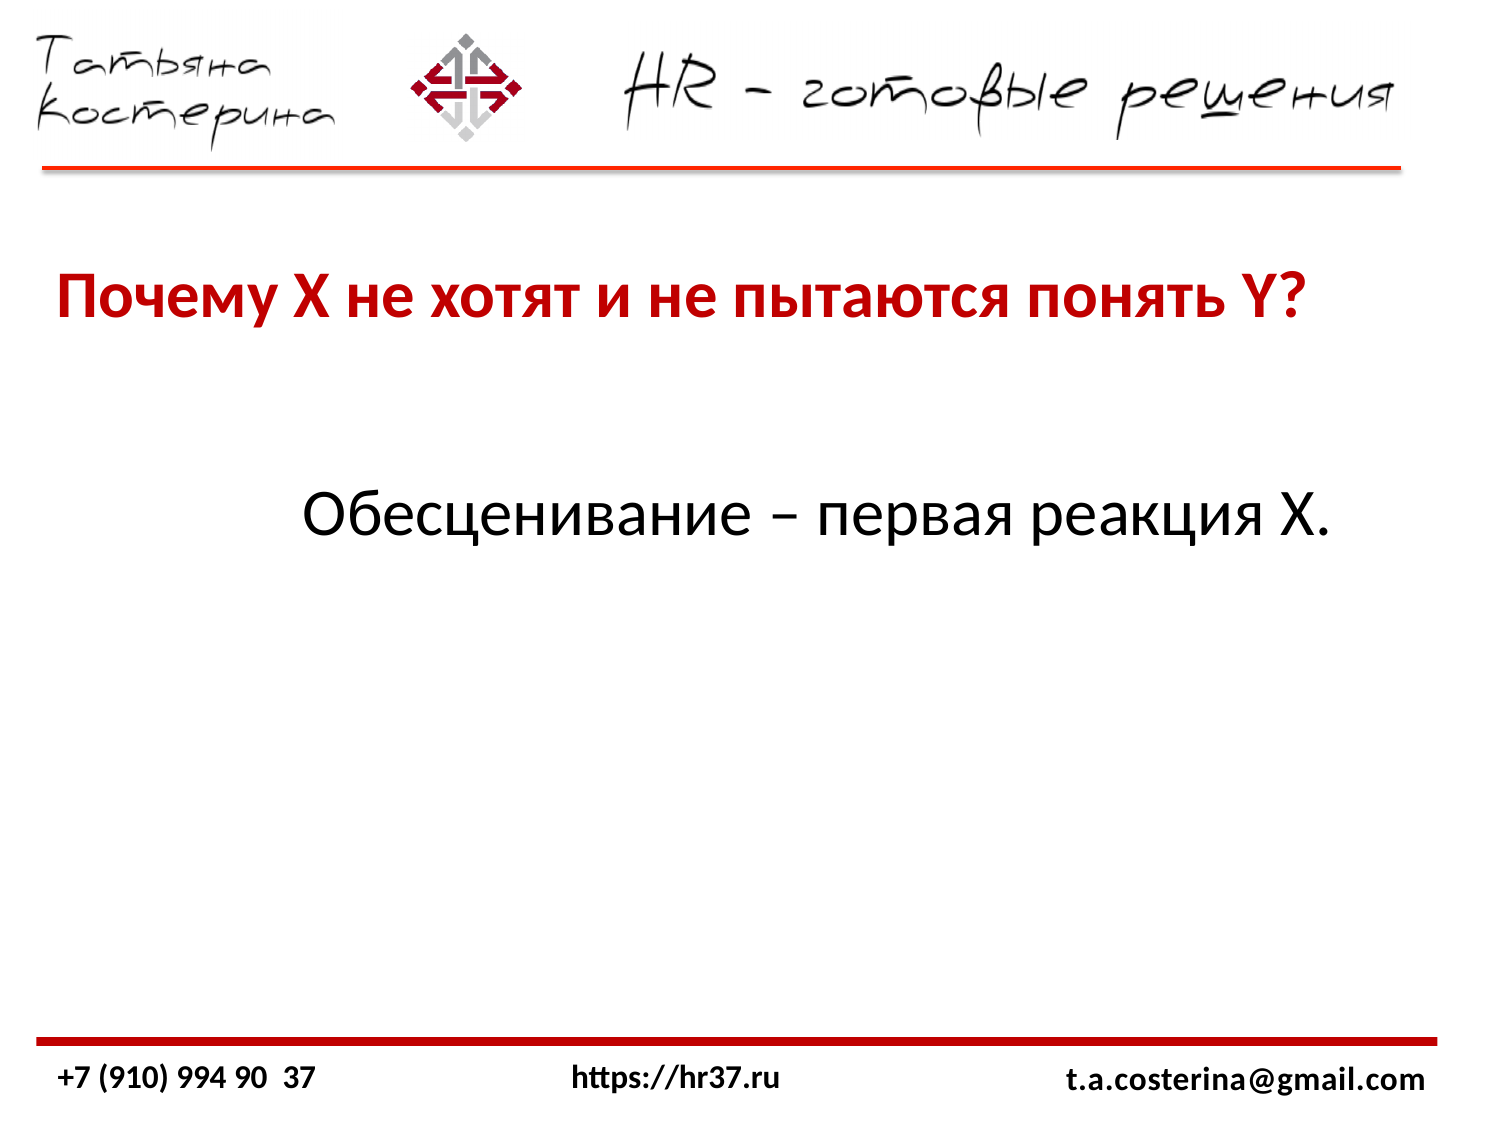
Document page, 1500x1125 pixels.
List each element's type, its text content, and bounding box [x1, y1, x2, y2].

picture [29, 9, 343, 160]
picture [407, 32, 525, 142]
text_box [36, 1037, 1438, 1046]
text_box +7 (910) 994 90 37 https://hr37.ru [55, 1053, 830, 1096]
picture [622, 21, 1411, 141]
text_box t.a.costerina@gmail.com [1063, 1055, 1470, 1098]
text_box [35, 161, 1409, 181]
title Почему Х не хотят и не пытаются понять Y? [41, 243, 1387, 362]
subtitle Обесценивание – первая реакция X. [186, 469, 1449, 600]
